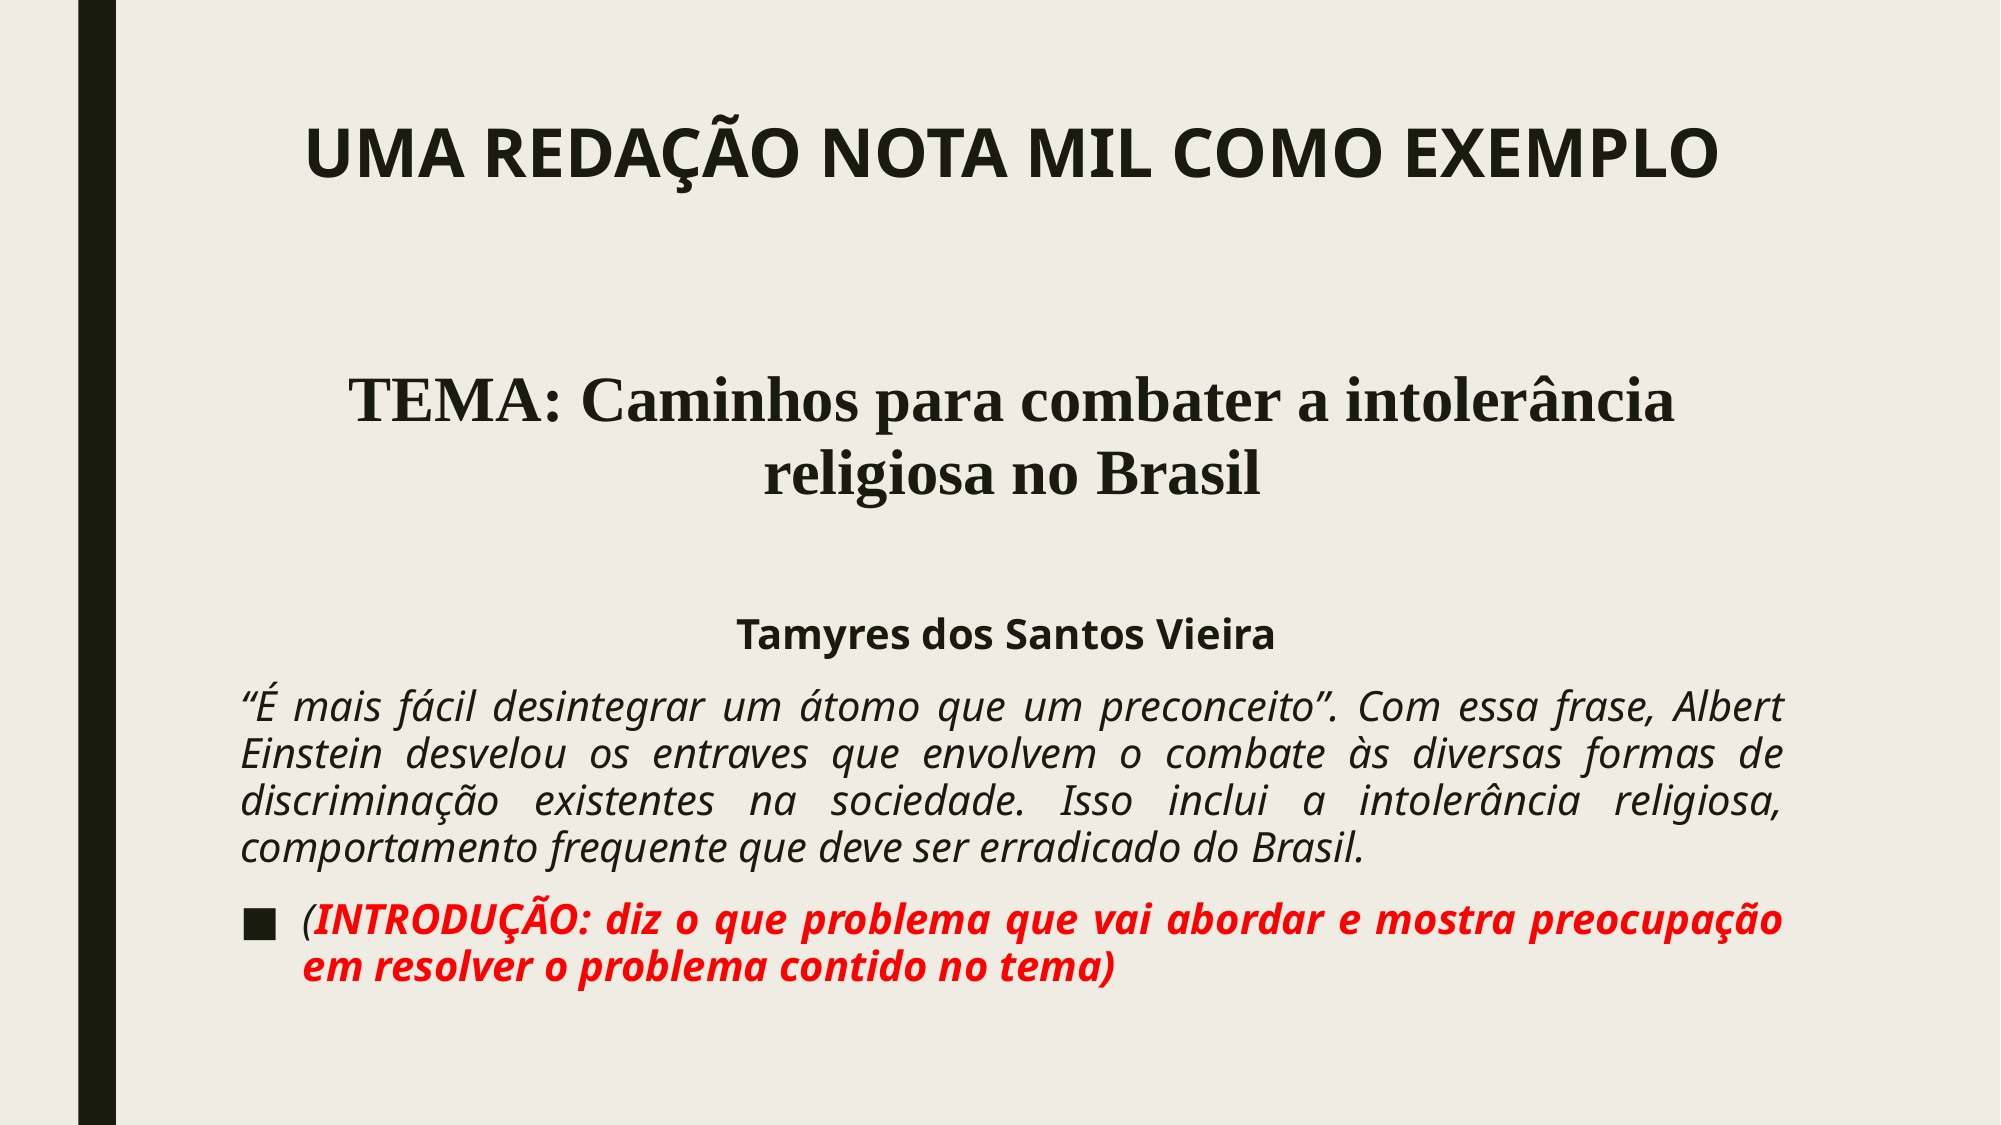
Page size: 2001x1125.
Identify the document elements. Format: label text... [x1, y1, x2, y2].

title UMA REDAÇÃO NOTA MIL COMO EXEMPLO [225, 112, 1800, 356]
list TEMA: Caminhos para combater a intolerância religiosa no Brasil Tamyres dos Santos Vieira “É mais fácil desintegrar um átomo que um preconceito”. Com essa frase, Albert Einstein desvelou os entraves que envolvem o combate às diversas formas de discriminação existentes na sociedade. Isso inclui a intolerância religiosa, comportamento frequente que deve ser erradicado do Brasil. (INTRODUÇÃO: diz o que problema que vai abordar e mostra preocupação em resolver o problema contido no tema) [225, 356, 1800, 1054]
